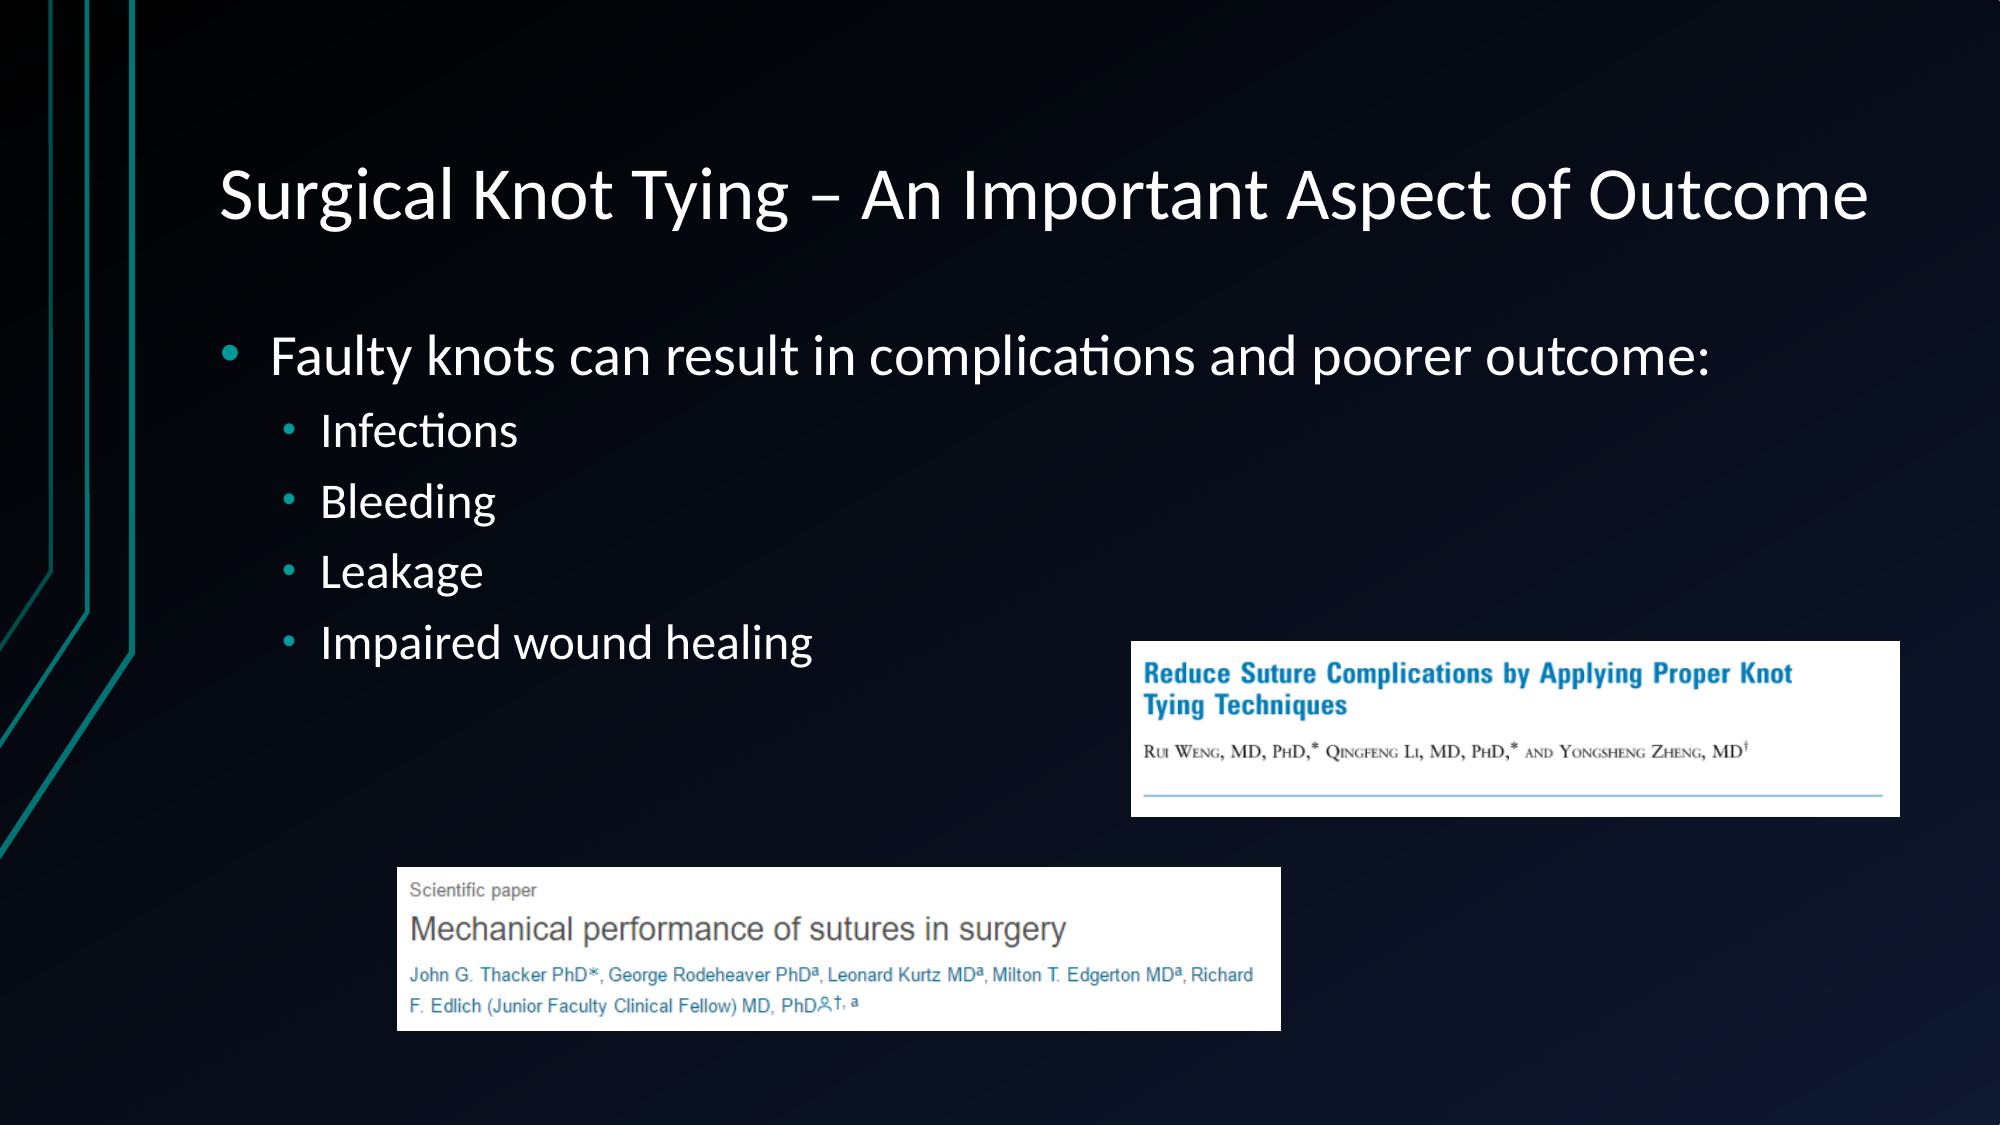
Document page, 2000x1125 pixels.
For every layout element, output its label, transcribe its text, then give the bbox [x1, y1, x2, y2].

list Faulty knots can result in complications and poorer outcome: Infections Bleeding Leakage Impaired wound healing [199, 314, 1815, 1047]
title Surgical Knot Tying – An Important Aspect of Outcome [199, 45, 1900, 246]
picture [397, 866, 1281, 1031]
picture [1131, 641, 1900, 817]
